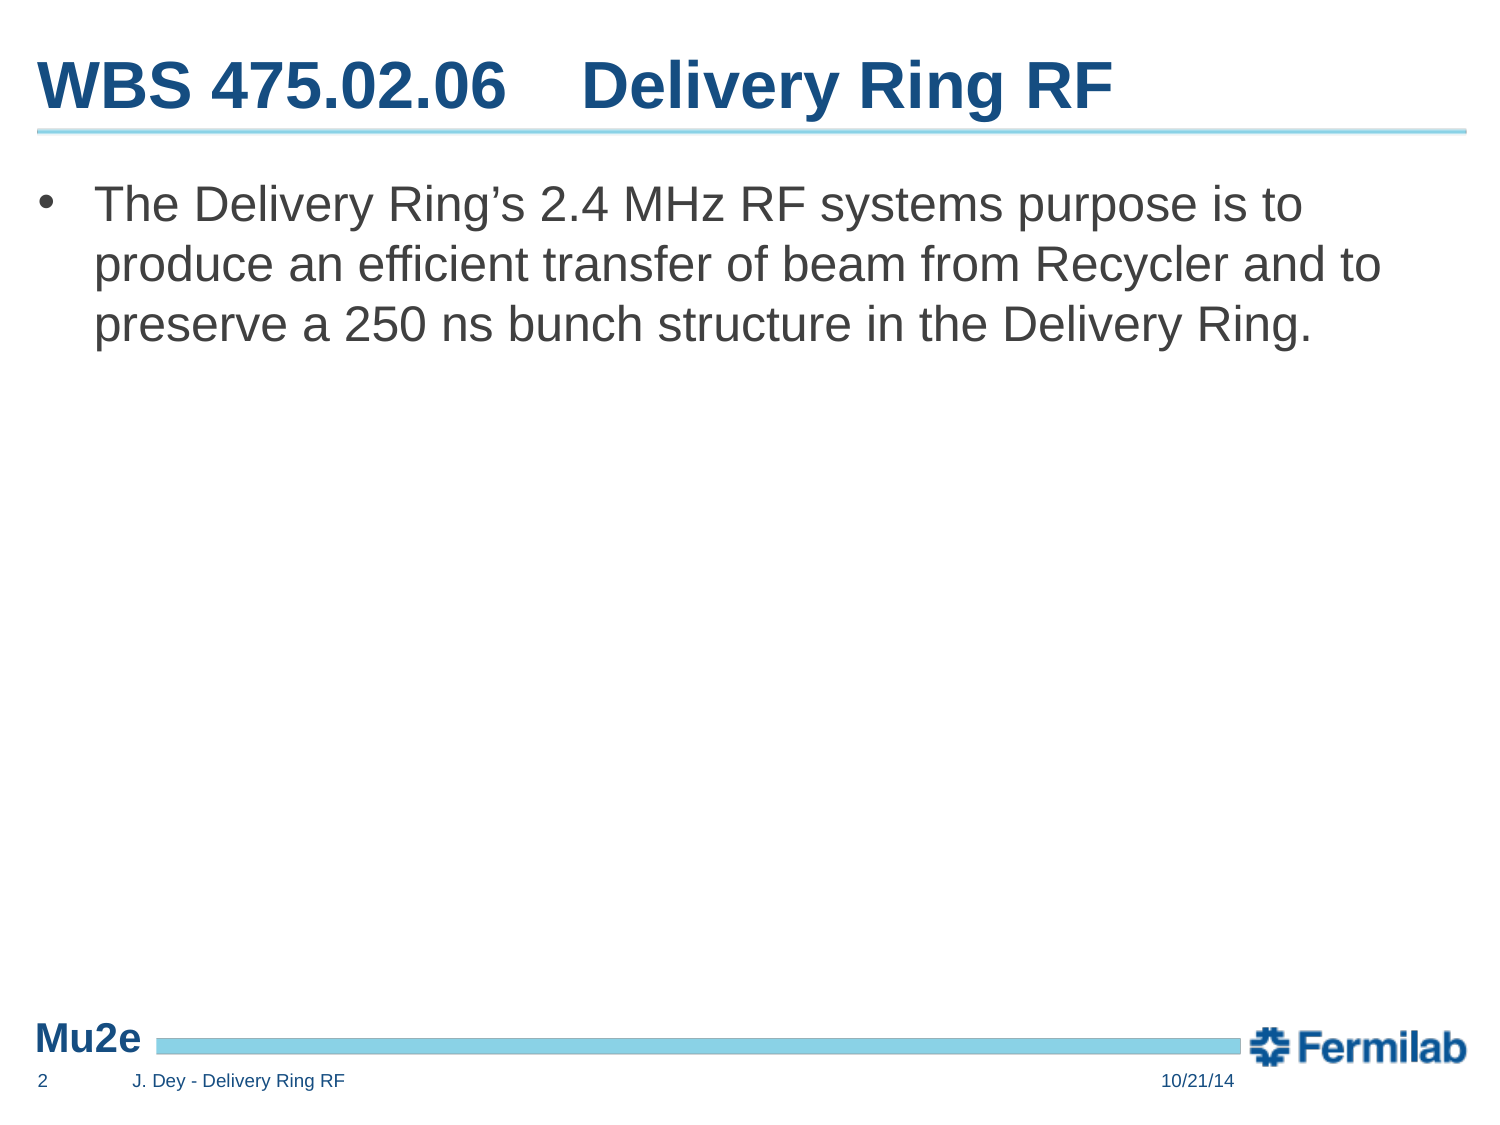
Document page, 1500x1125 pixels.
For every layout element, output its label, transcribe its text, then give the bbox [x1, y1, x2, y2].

title WBS 475.02.06 Delivery Ring RF [37, 17, 1463, 123]
slide_number 2 [37, 1068, 111, 1109]
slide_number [1058, 1068, 1235, 1109]
footer J. Dey - Delivery Ring RF [132, 1068, 1014, 1109]
list The Delivery Ring’s 2.4 MHz RF systems purpose is to produce an efficient transfer of beam from Recycler and to preserve a 250 ns bunch structure in the Delivery Ring. [37, 171, 1461, 990]
